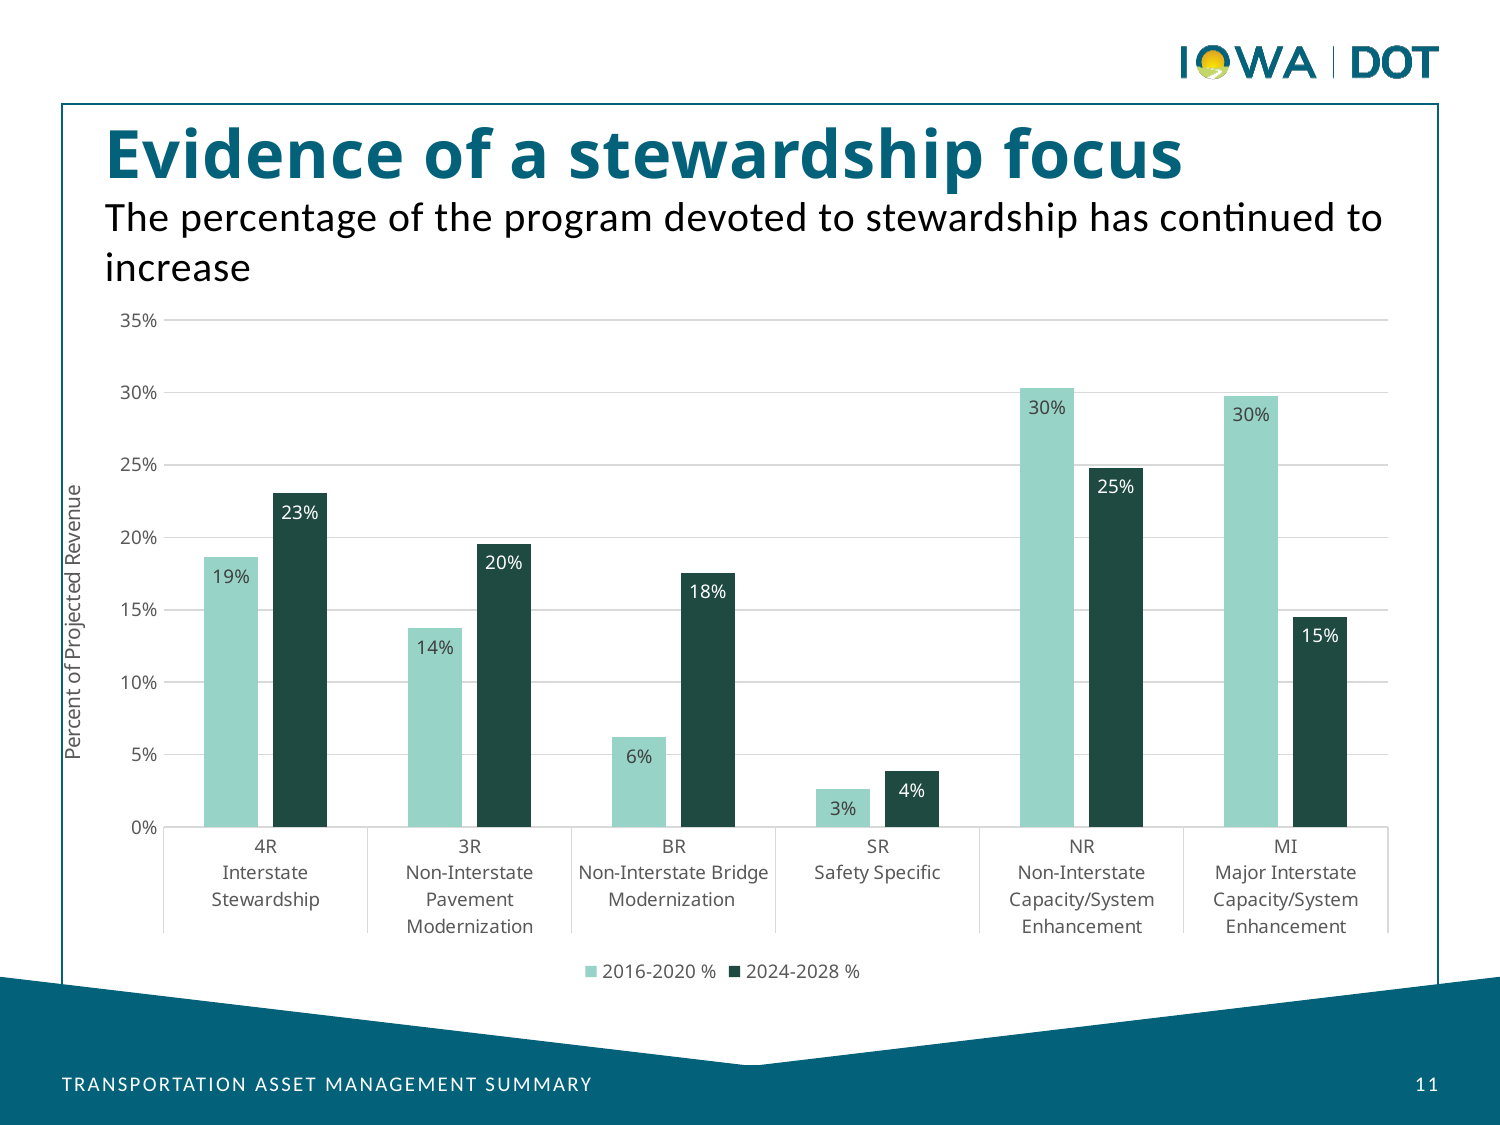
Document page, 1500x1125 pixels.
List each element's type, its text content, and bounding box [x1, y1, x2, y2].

list The percentage of the program devoted to stewardship has continued to increase [90, 200, 1415, 977]
picture [1161, 24, 1459, 100]
chart [35, 258, 1410, 991]
list Evidence of a stewardship focus [90, 105, 1415, 200]
